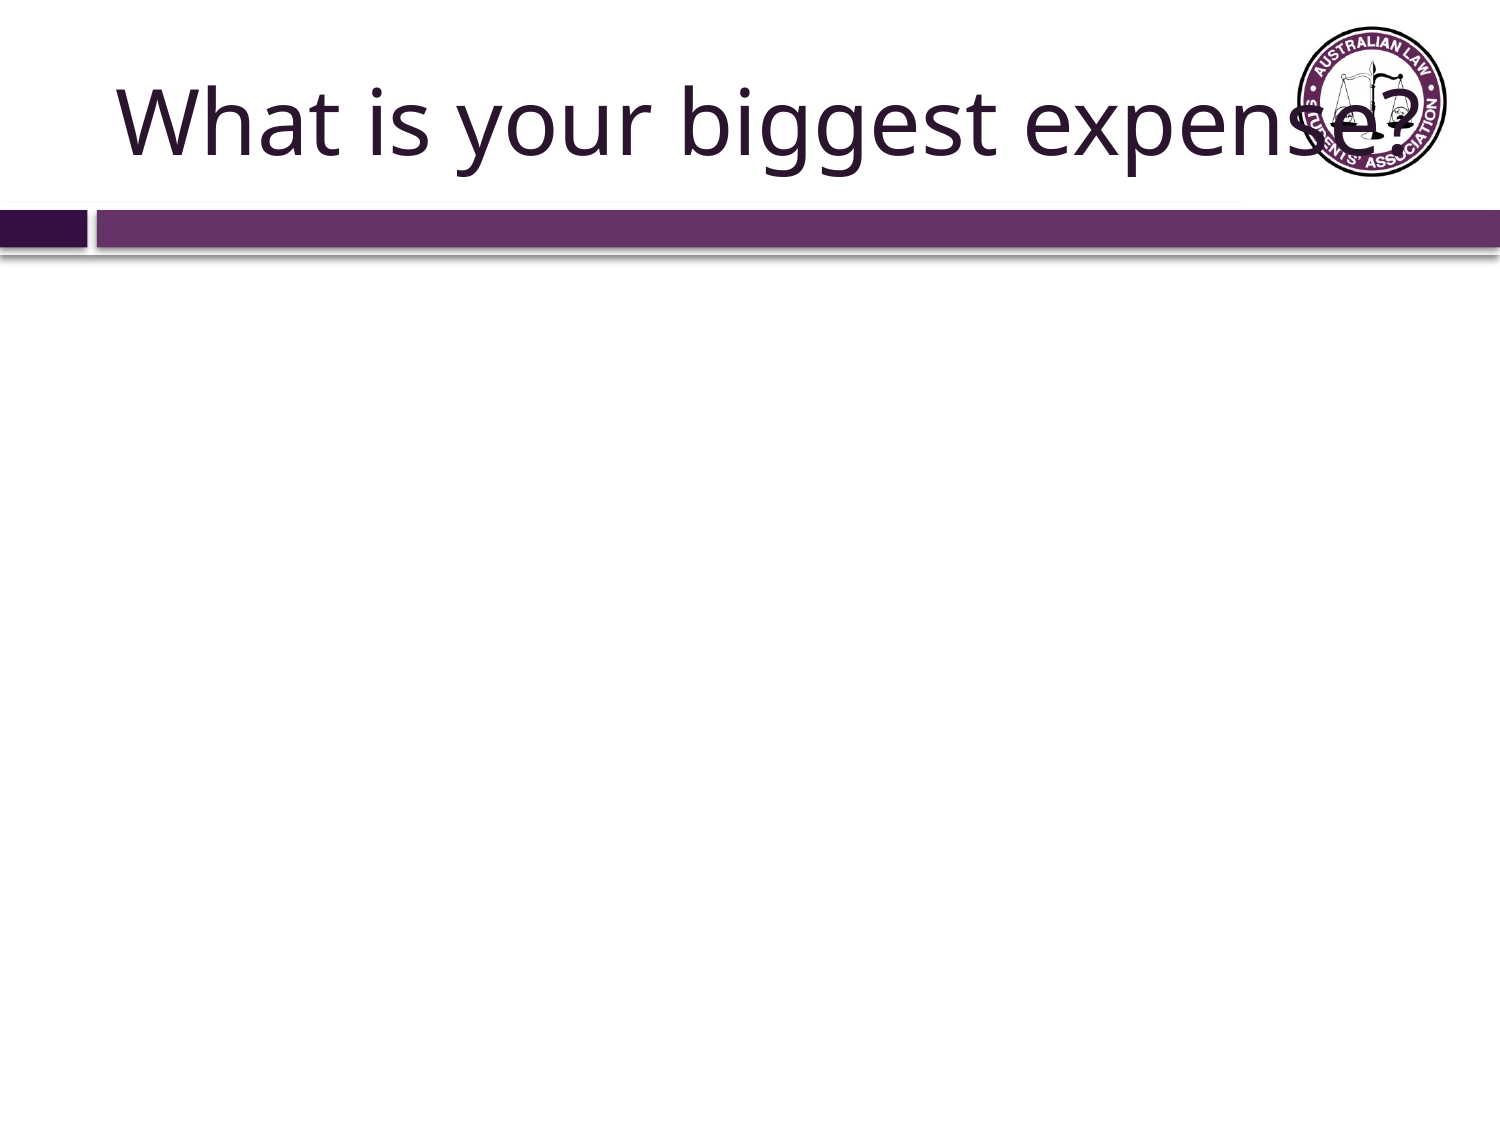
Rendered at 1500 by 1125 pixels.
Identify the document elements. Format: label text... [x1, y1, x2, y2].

title What is your biggest expense? [100, 37, 1438, 200]
picture [1244, 0, 1500, 205]
